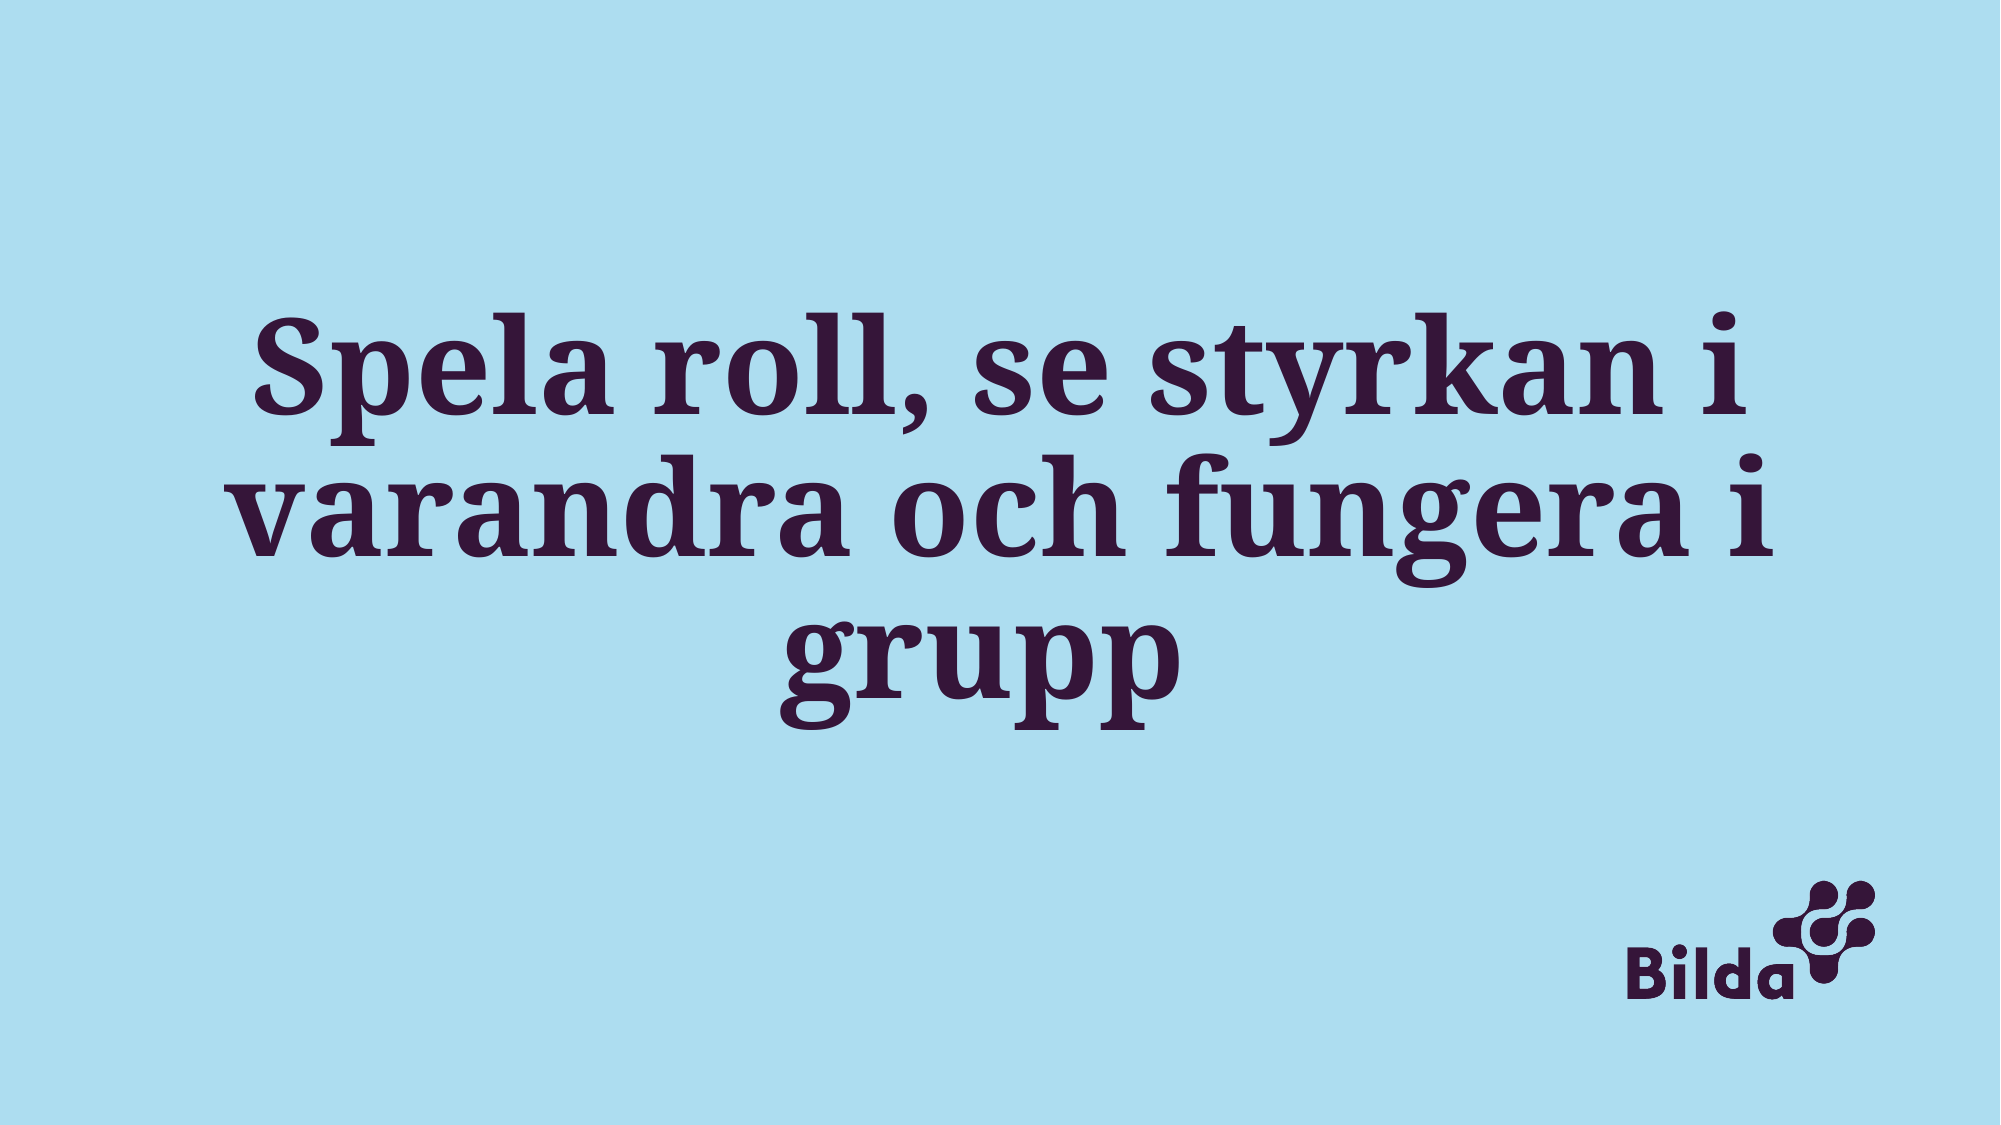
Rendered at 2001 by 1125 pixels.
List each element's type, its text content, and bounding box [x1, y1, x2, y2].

title Spela roll, se styrkan i varandra och fungera i grupp [125, 299, 1875, 700]
picture [1627, 880, 1875, 1000]
